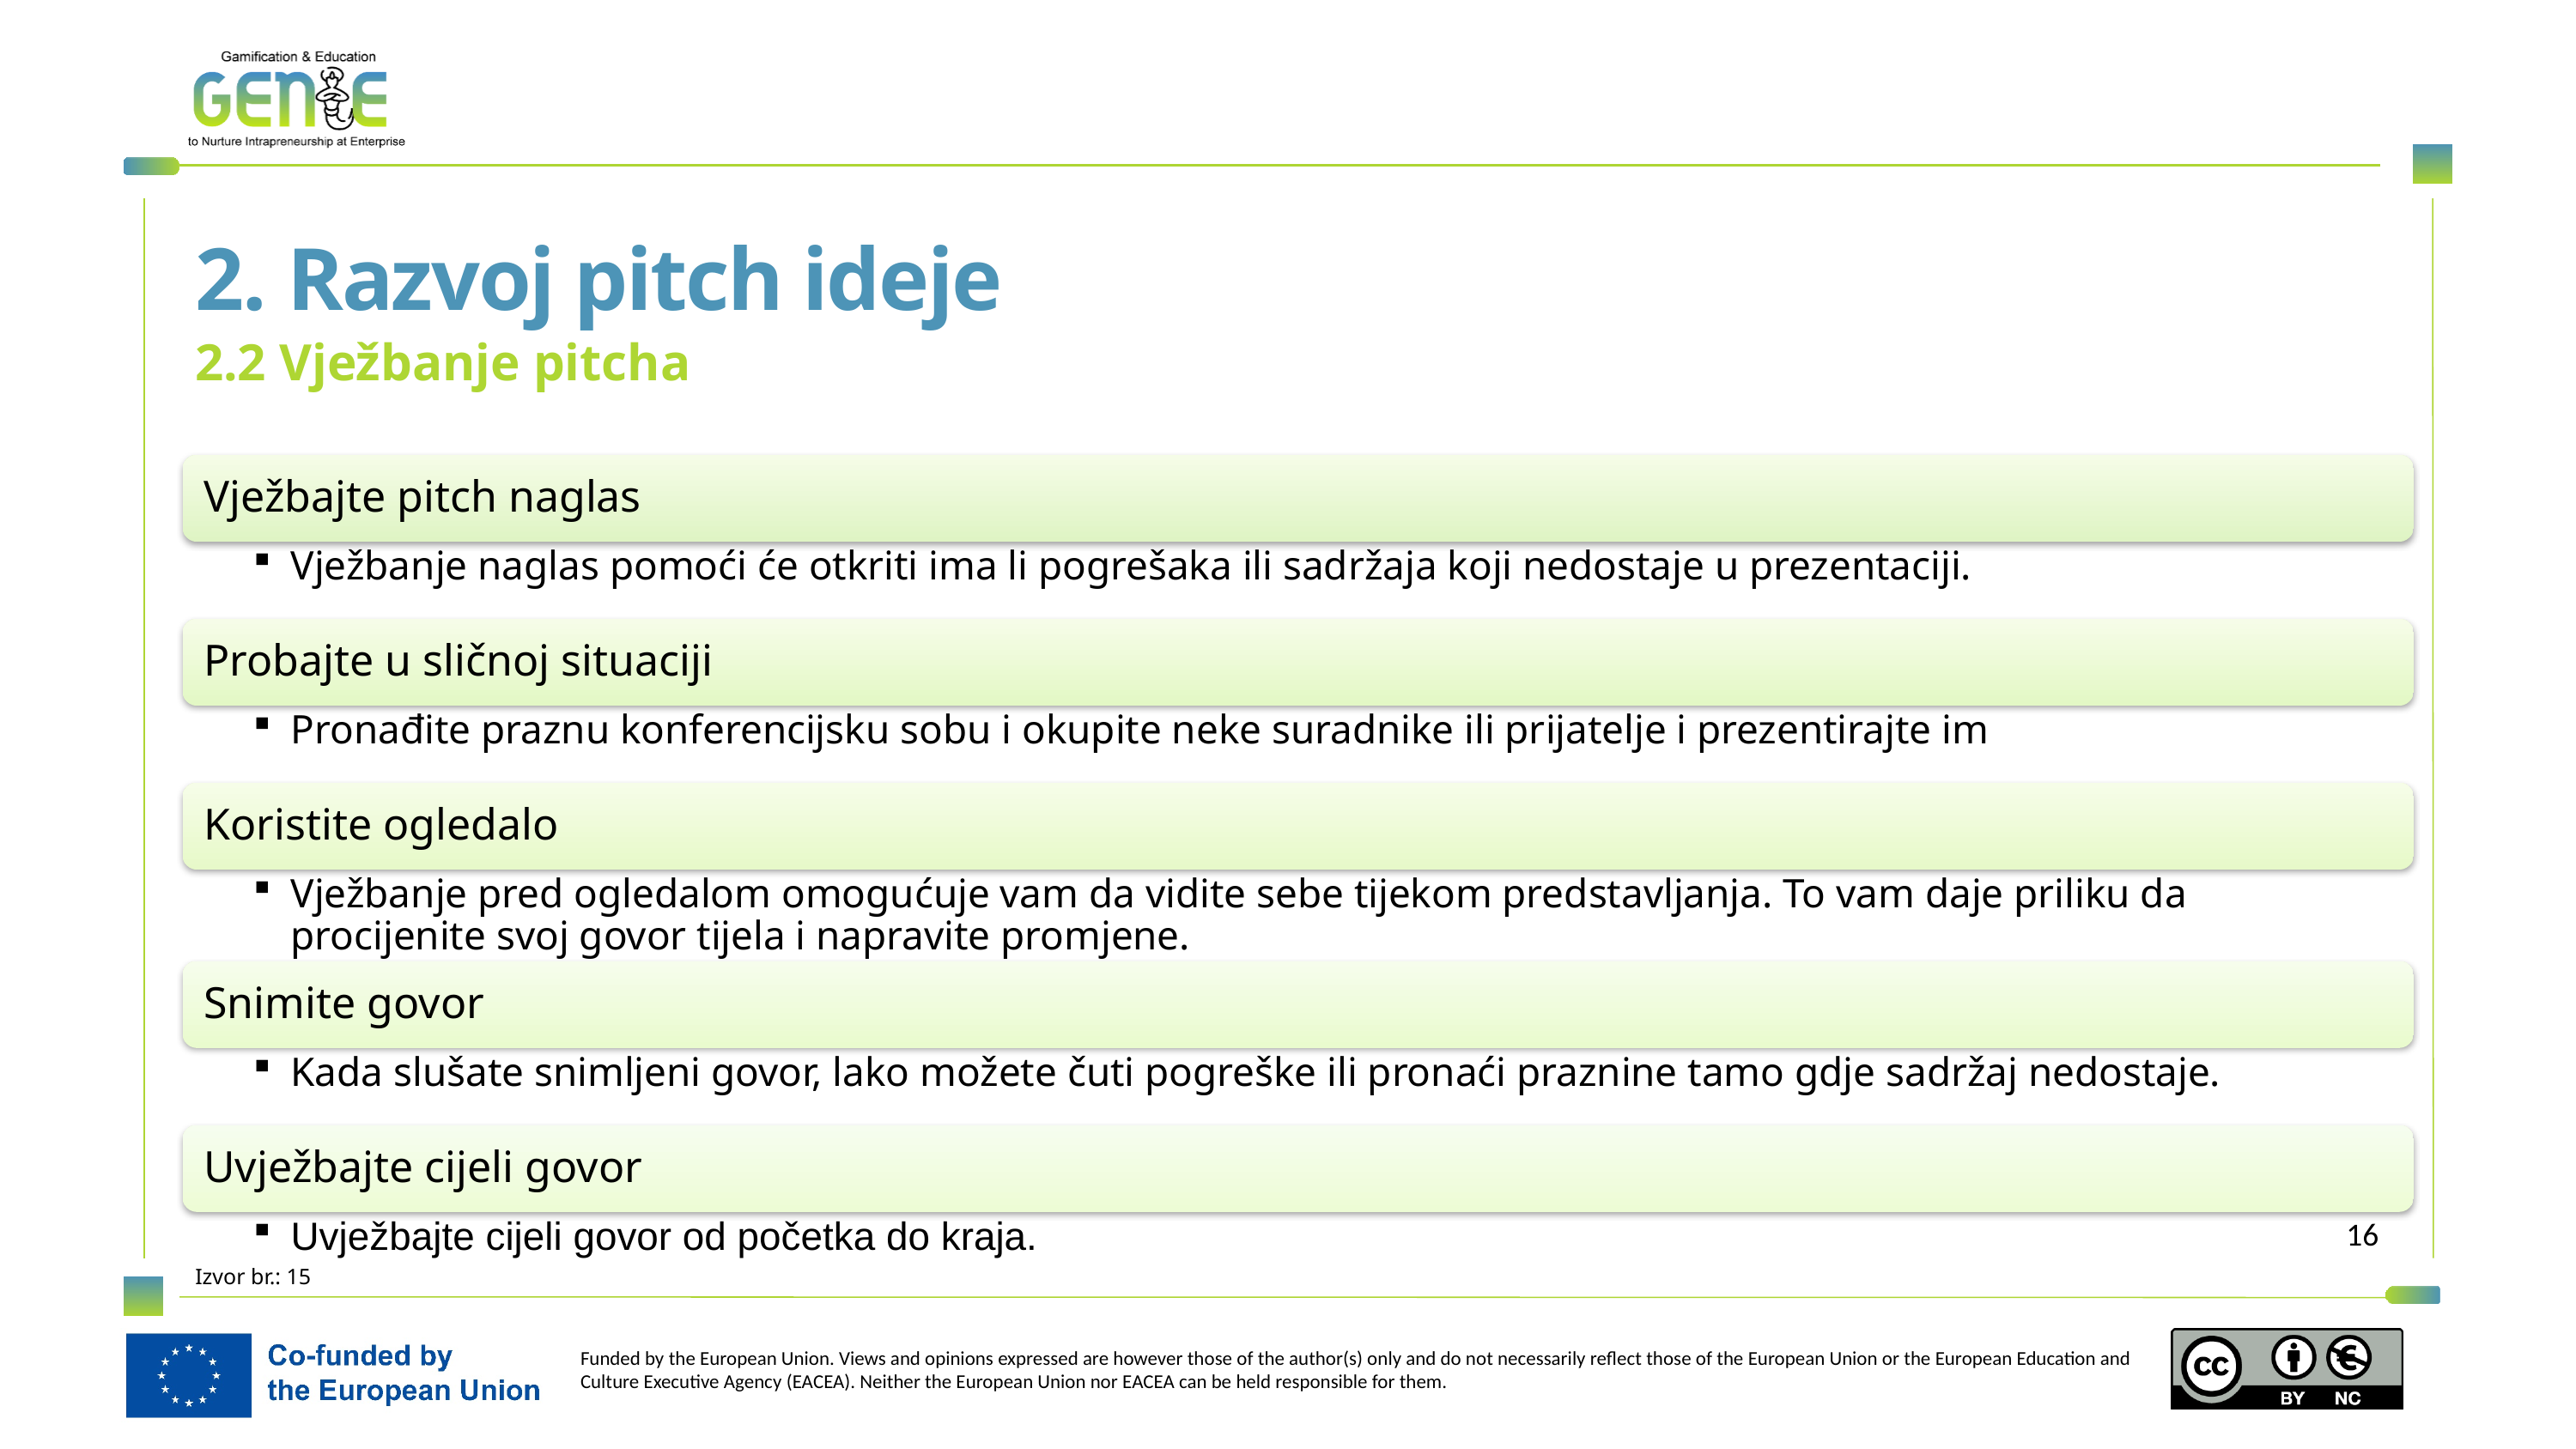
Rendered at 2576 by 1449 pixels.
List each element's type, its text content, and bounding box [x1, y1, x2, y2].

picture [182, 45, 408, 151]
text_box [182, 451, 2415, 1294]
picture [2385, 1286, 2440, 1304]
picture [111, 1328, 562, 1423]
picture [2171, 1328, 2403, 1410]
text_box 2. Razvoj pitch ideje [182, 217, 1471, 336]
text_box 2.2 Vježbanje pitcha [182, 324, 1573, 396]
picture [124, 1276, 163, 1316]
picture [2413, 144, 2452, 184]
picture [124, 157, 179, 175]
